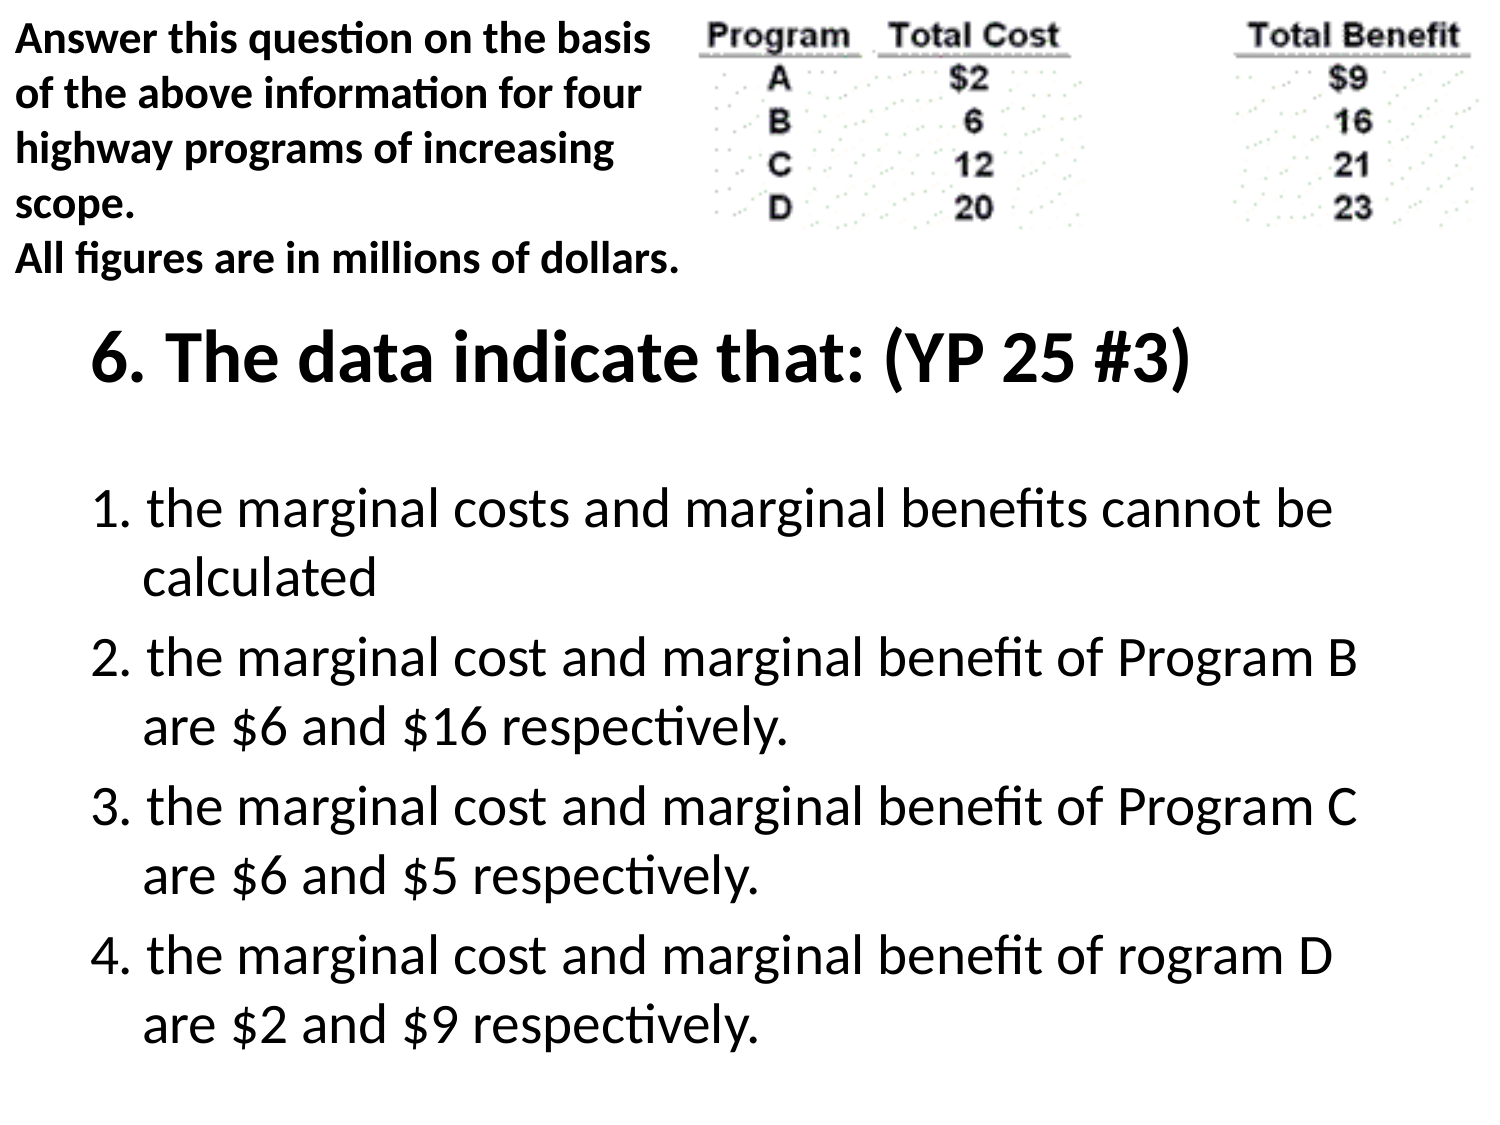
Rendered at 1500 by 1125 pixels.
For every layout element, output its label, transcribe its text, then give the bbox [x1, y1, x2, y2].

title 6. The data indicate that: (YP 25 #3) [75, 292, 1463, 413]
list 1. the marginal costs and marginal benefits cannot be calculated 2. the marginal cost and marginal benefit of Program B are $6 and $16 respectively. 3. the marginal cost and marginal benefit of Program C are $6 and $5 respectively. 4. the marginal cost and marginal benefit of rogram D are $2 and $9 respectively. [75, 462, 1425, 1063]
picture [698, 12, 1500, 248]
text_box Answer this question on the basis of the above information for four highway programs of increasing scope. All figures are in millions of dollars. [0, 0, 700, 290]
